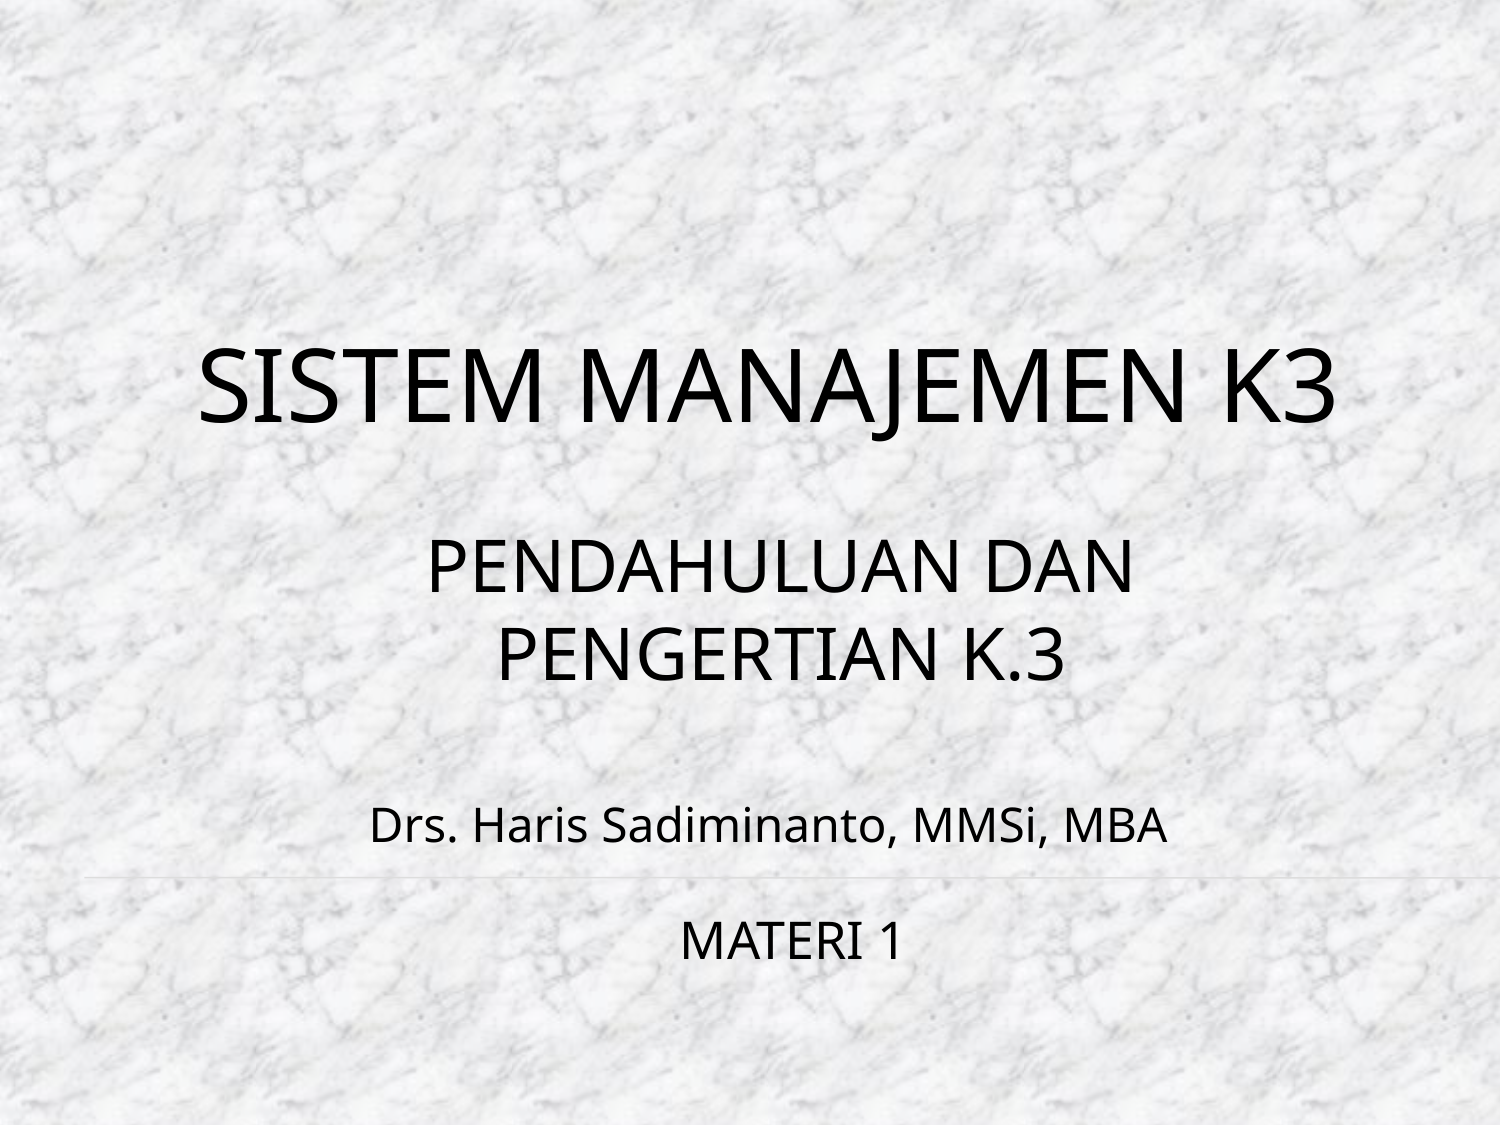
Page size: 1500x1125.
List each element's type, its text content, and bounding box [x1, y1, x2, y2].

title SISTEM MANAJEMEN K3 [150, 312, 1413, 450]
text_box PENDAHULUAN DAN PENGERTIAN K.3 [224, 512, 1338, 700]
text_box Drs. Haris Sadiminanto, MMSi, MBA [212, 787, 1325, 863]
text_box MATERI 1 [237, 899, 1350, 975]
